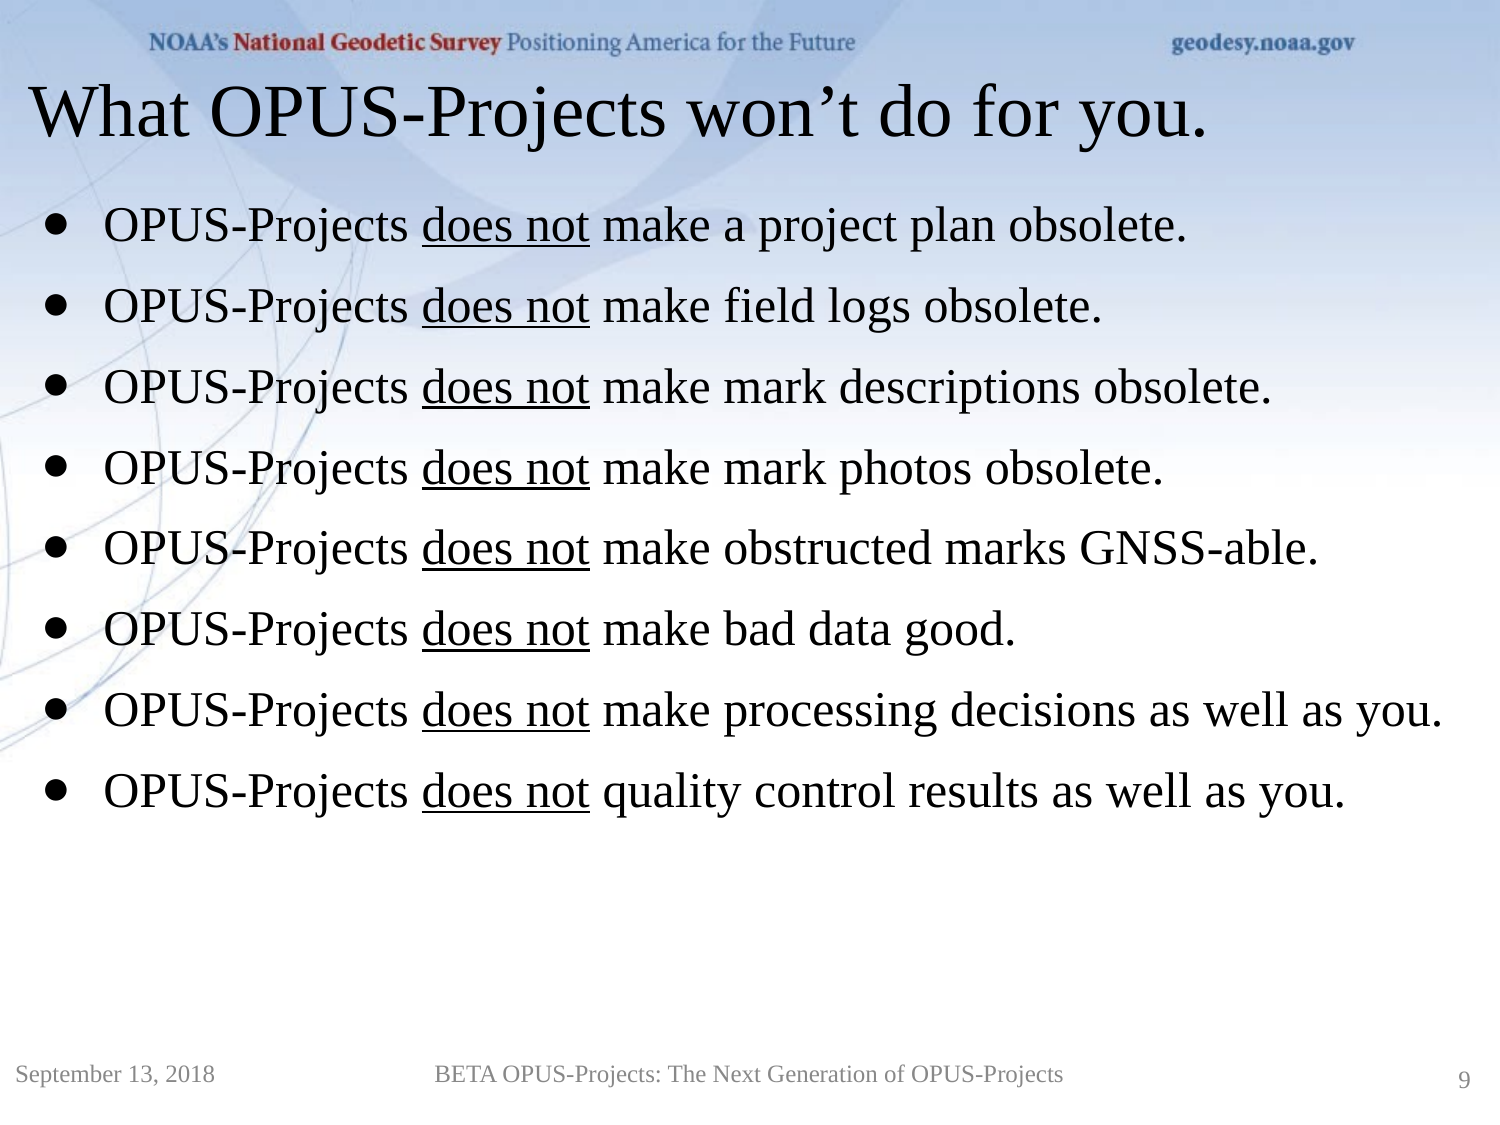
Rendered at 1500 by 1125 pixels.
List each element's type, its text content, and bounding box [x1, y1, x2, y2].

text_box OPUS-Projects does not make a project plan obsolete. OPUS-Projects does not make field logs obsolete. OPUS-Projects does not make mark descriptions obsolete. OPUS-Projects does not make mark photos obsolete. OPUS-Projects does not make obstructed marks GNSS-able. OPUS-Projects does not make bad data good. OPUS-Projects does not make processing decisions as well as you. OPUS-Projects does not quality control results as well as you. [13, 184, 1486, 1005]
text_box What OPUS-Projects won’t do for you. [13, 54, 1486, 184]
text_box September 13, 2018 [0, 1042, 237, 1115]
slide_number 9 [1262, 1042, 1486, 1115]
picture [0, 0, 1500, 1125]
text_box BETA OPUS-Projects: The Next Generation of OPUS-Projects [237, 1042, 1262, 1115]
